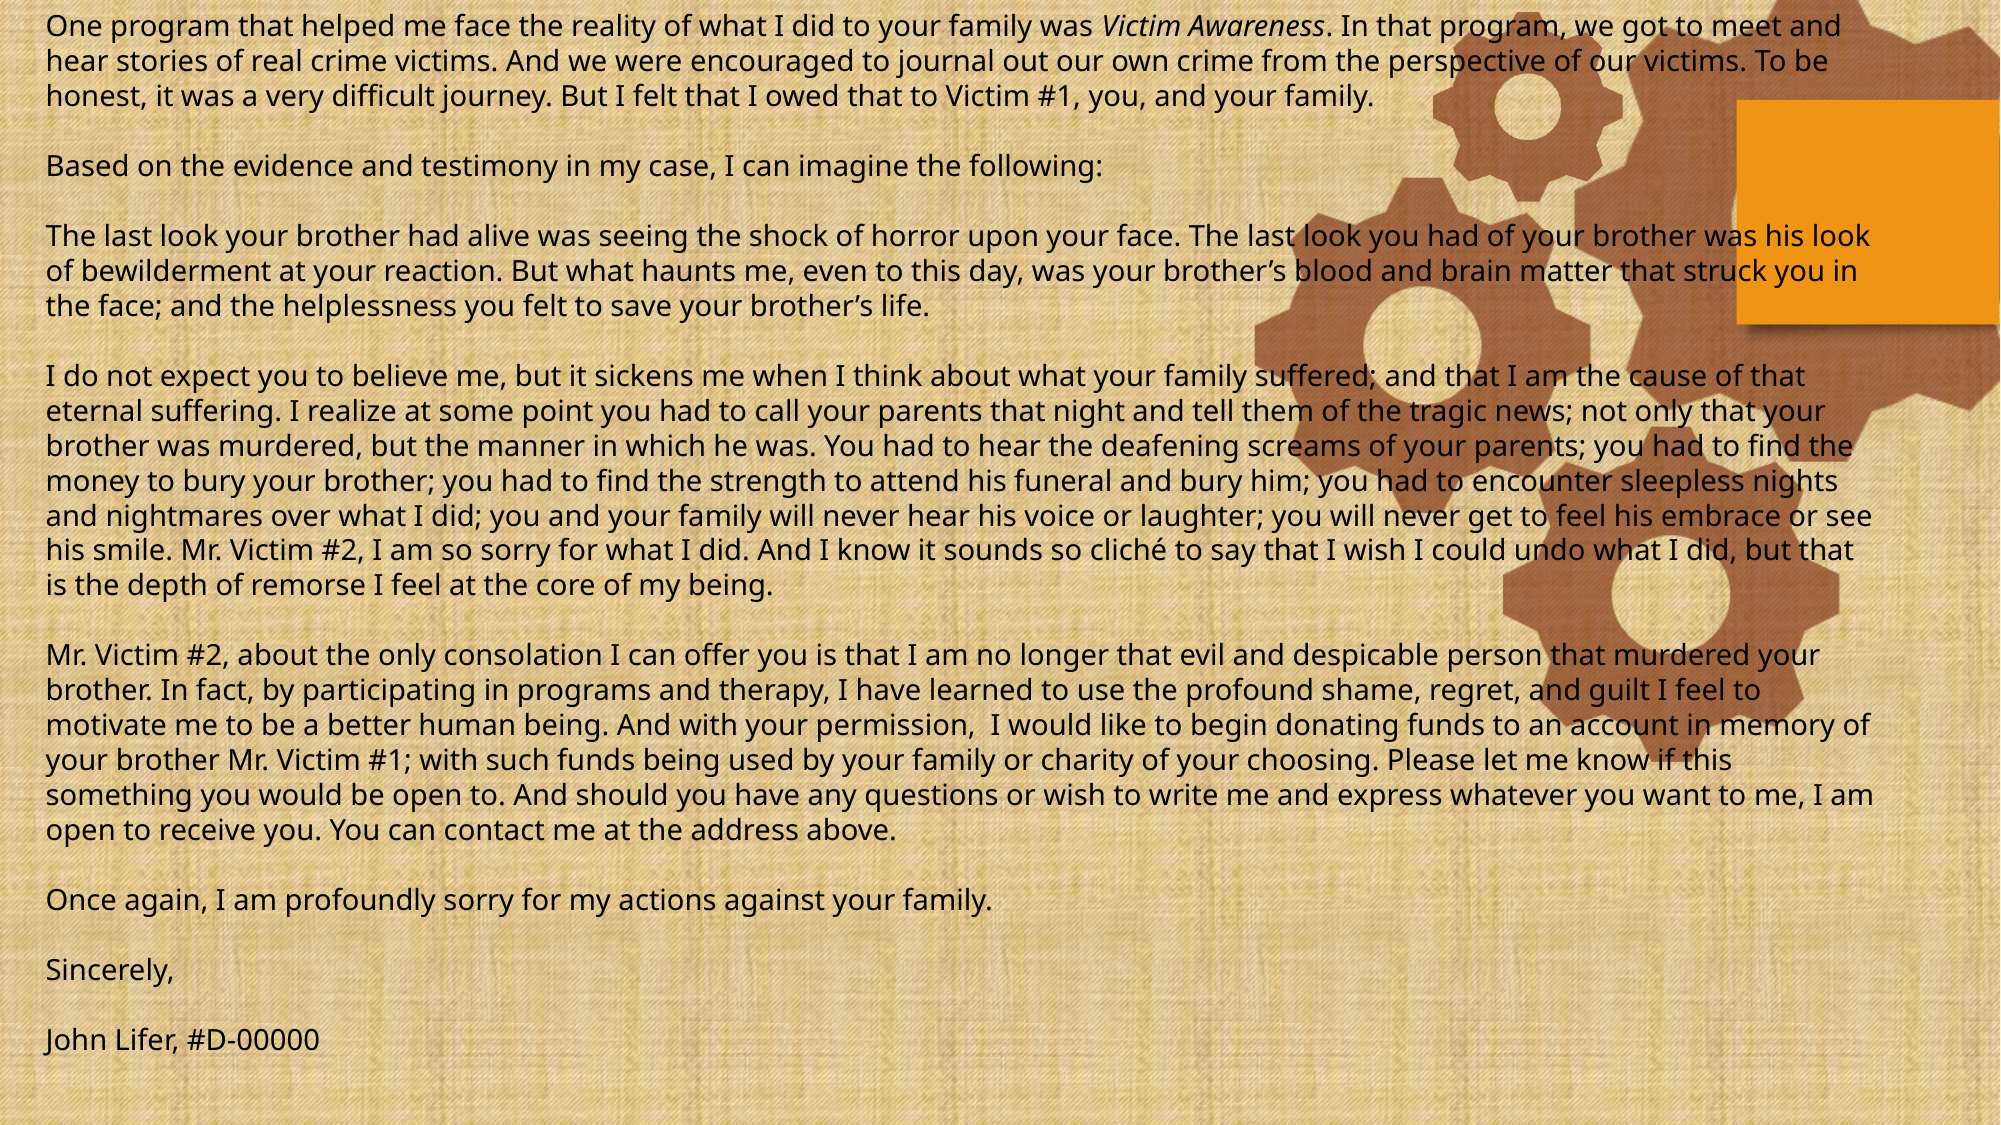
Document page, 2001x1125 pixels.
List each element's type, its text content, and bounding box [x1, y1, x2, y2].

text_box One program that helped me face the reality of what I did to your family was Victim Awareness. In that program, we got to meet and hear stories of real crime victims. And we were encouraged to journal out our own crime from the perspective of our victims. To be honest, it was a very difficult journey. But I felt that I owed that to Victim #1, you, and your family. Based on the evidence and testimony in my case, I can imagine the following: The last look your brother had alive was seeing the shock of horror upon your face. The last look you had of your brother was his look of bewilderment at your reaction. But what haunts me, even to this day, was your brother’s blood and brain matter that struck you in the face; and the helplessness you felt to save your brother’s life. I do not expect you to believe me, but it sickens me when I think about what your family suffered; and that I am the cause of that eternal suffering. I realize at some point you had to call your parents that night and tell them of the tragic news; not only that your brother was murdered, but the manner in which he was. You had to hear the deafening screams of your parents; you had to find the money to bury your brother; you had to find the strength to attend his funeral and bury him; you had to encounter sleepless nights and nightmares over what I did; you and your family will never hear his voice or laughter; you will never get to feel his embrace or see his smile. Mr. Victim #2, I am so sorry for what I did. And I know it sounds so cliché to say that I wish I could undo what I did, but that is the depth of remorse I feel at the core of my being. Mr. Victim #2, about the only consolation I can offer you is that I am no longer that evil and despicable person that murdered your brother. In fact, by participating in programs and therapy, I have learned to use the profound shame, regret, and guilt I feel to motivate me to be a better human being. And with your permission, I would like to begin donating funds to an account in memory of your brother Mr. Victim #1; with such funds being used by your family or charity of your choosing. Please let me know if this something you would be open to. And should you have any questions or wish to write me and express whatever you want to me, I am open to receive you. You can contact me at the address above. Once again, I am profoundly sorry for my actions against your family. Sincerely, John Lifer, #D-00000 [30, 0, 1894, 1064]
picture [0, 0, 2001, 1125]
